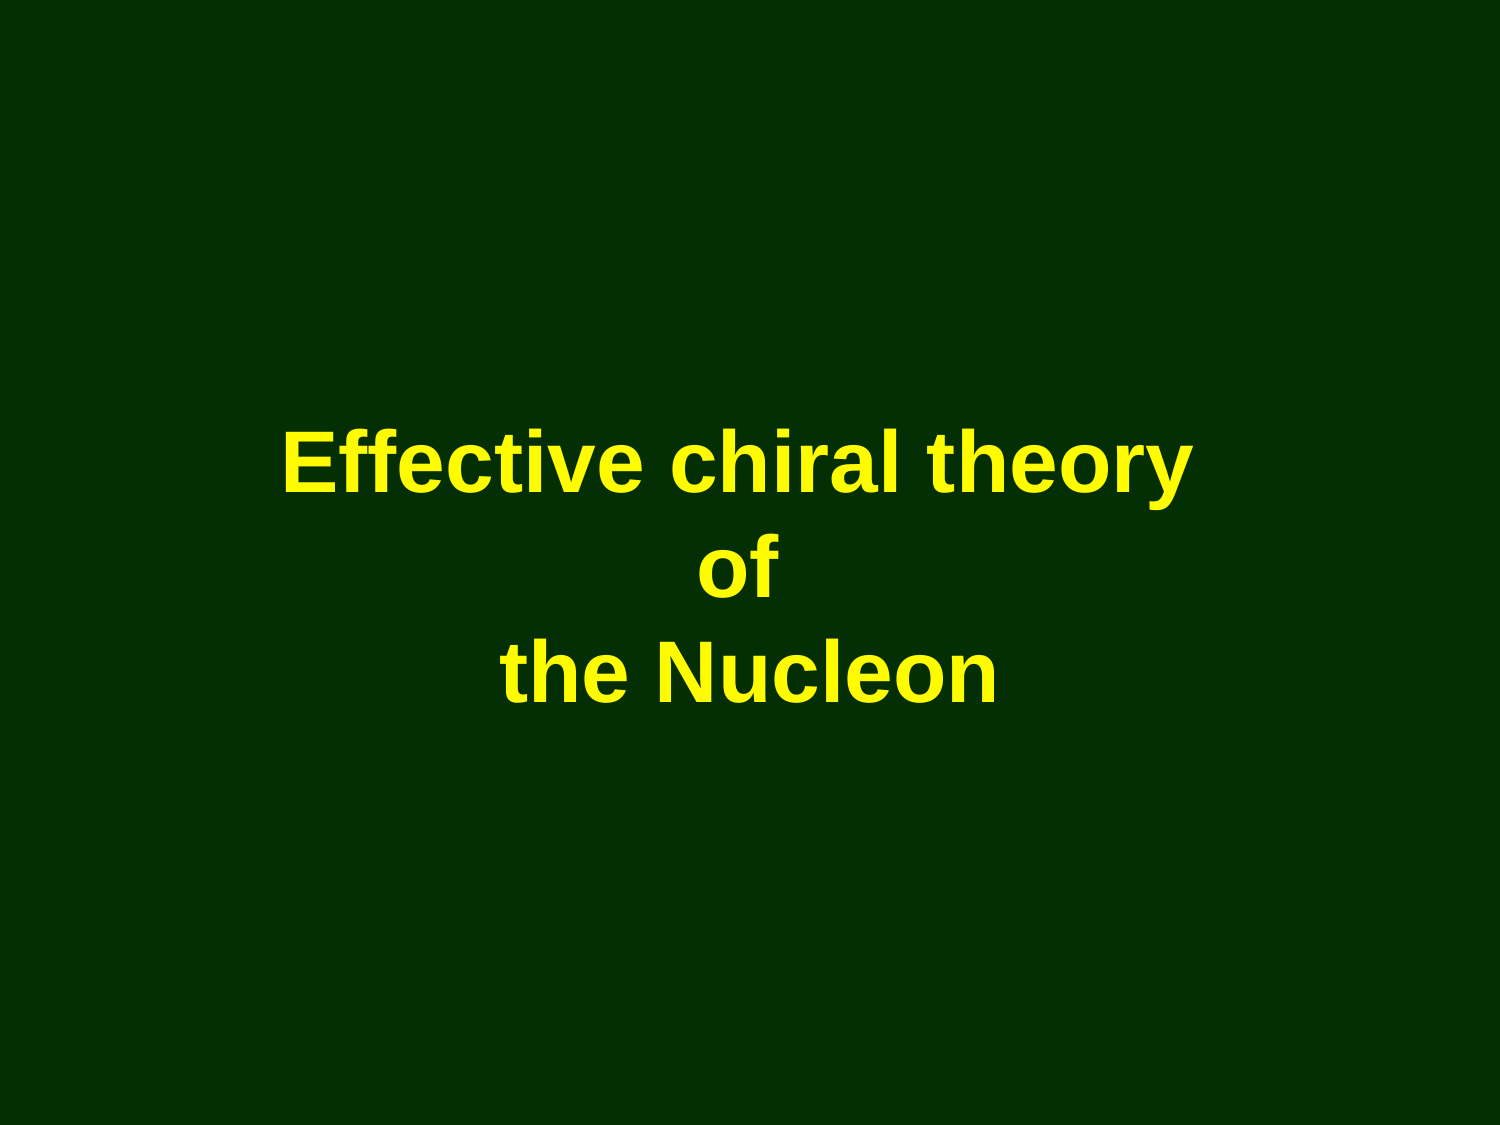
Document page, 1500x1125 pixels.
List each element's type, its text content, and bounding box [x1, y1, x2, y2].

text_box Effective chiral theory of the Nucleon [274, 399, 1226, 726]
